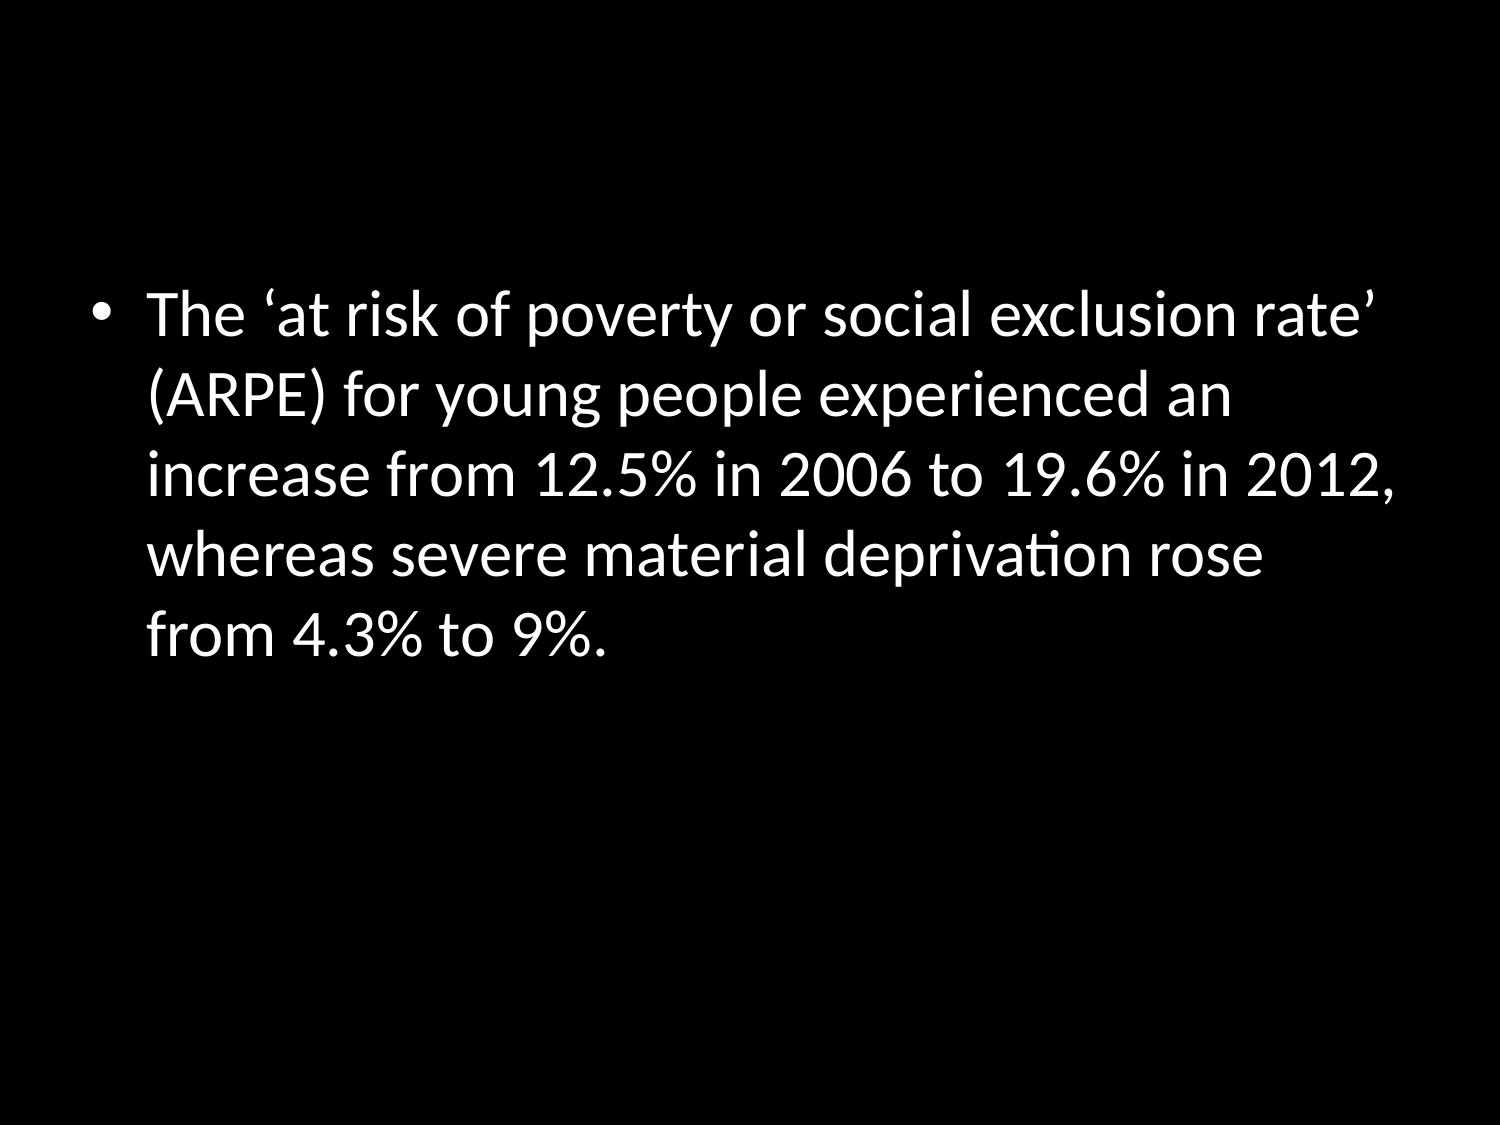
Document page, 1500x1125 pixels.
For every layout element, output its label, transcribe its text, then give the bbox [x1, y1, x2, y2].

list The ‘at risk of poverty or social exclusion rate’ (ARPE) for young people experienced an increase from 12.5% in 2006 to 19.6% in 2012, whereas severe material deprivation rose from 4.3% to 9%. [75, 262, 1425, 1005]
